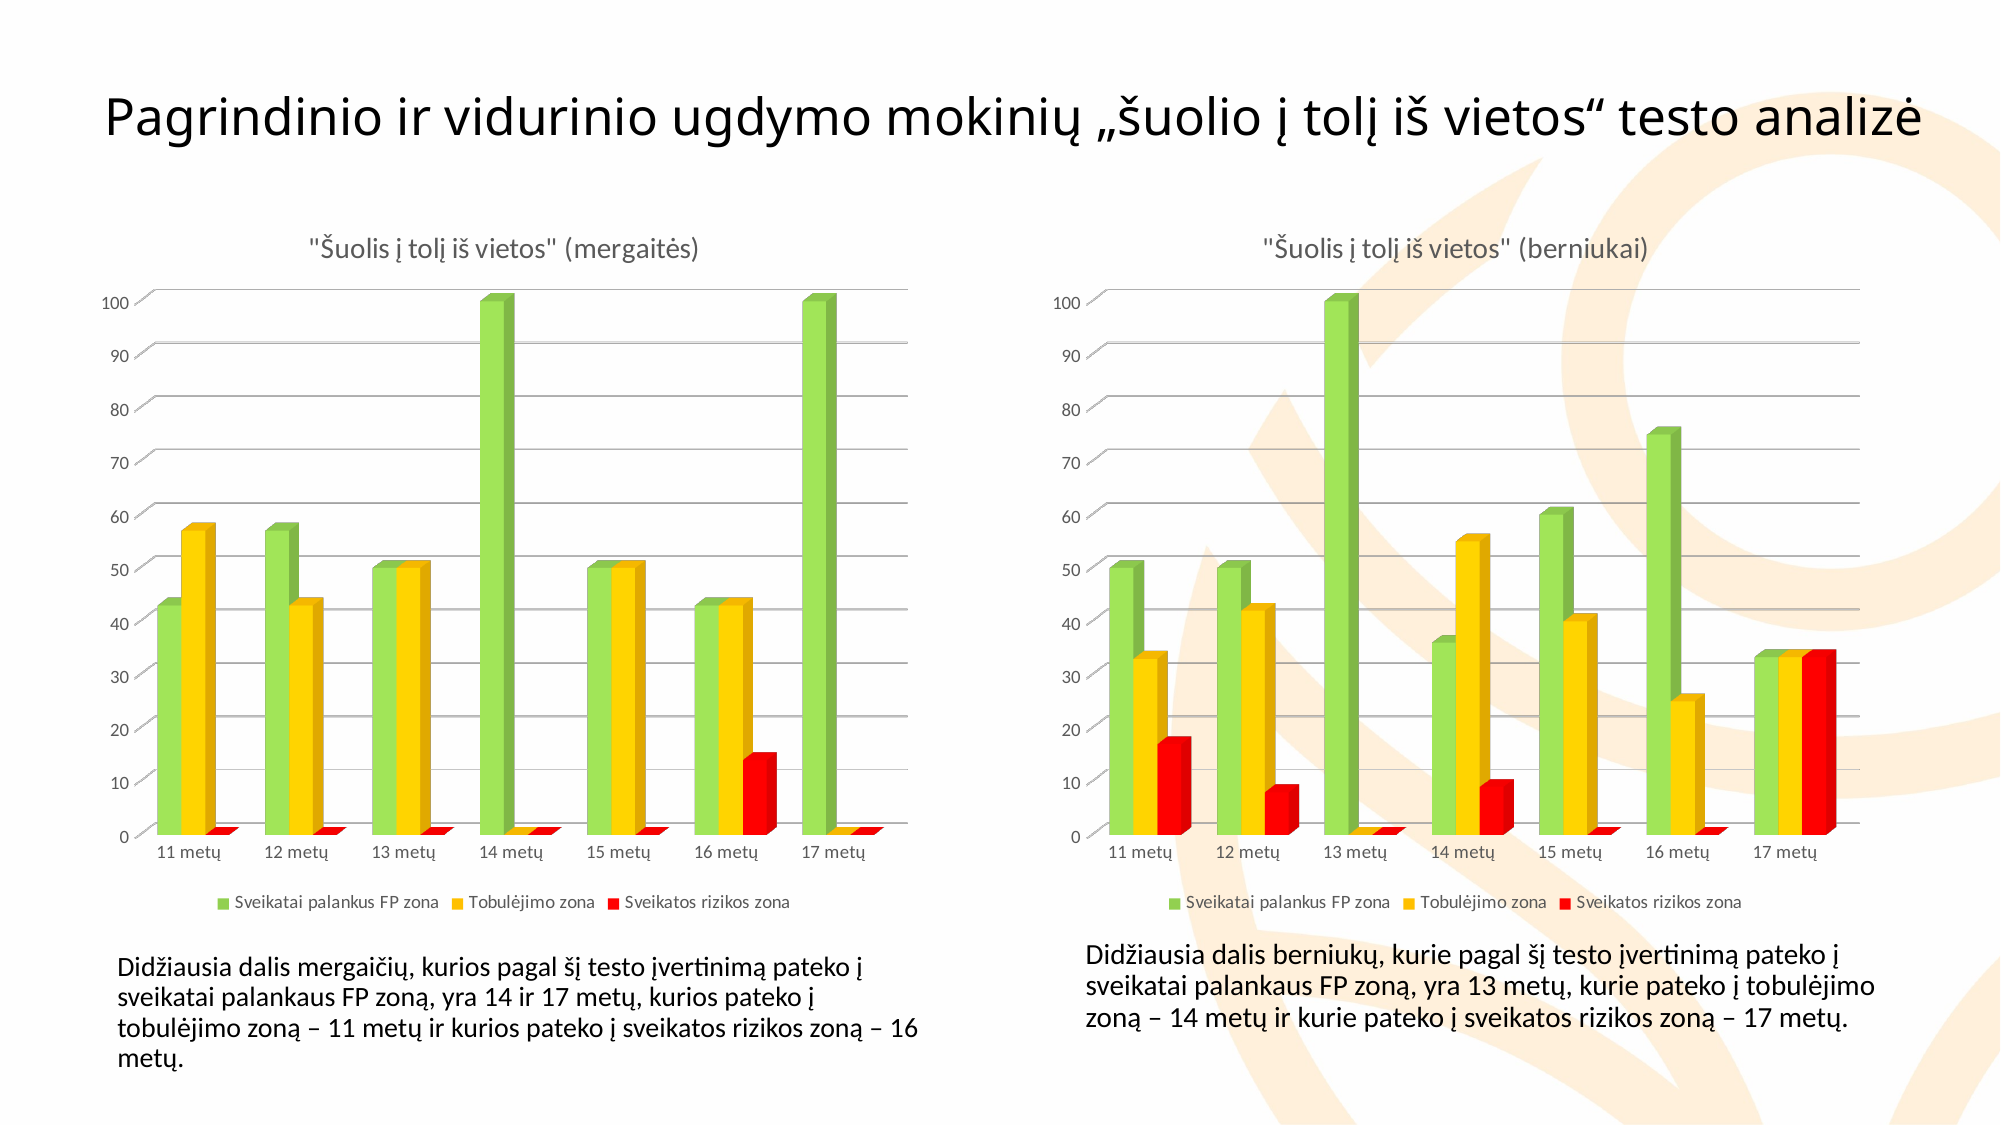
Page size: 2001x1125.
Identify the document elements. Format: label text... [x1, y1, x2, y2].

chart [79, 205, 930, 920]
title Pagrindinio ir vidurinio ugdymo mokinių „šuolio į tolį iš vietos“ testo analizė [30, 59, 2000, 178]
list Didžiausia dalis mergaičių, kurios pagal šį testo įvertinimą pateko į sveikatai palankaus FP zoną, yra 14 ir 17 metų, kurios pateko į tobulėjimo zoną – 11 metų ir kurios pateko į sveikatos rizikos zoną – 16 metų. [102, 944, 953, 1082]
picture [0, 0, 2001, 1125]
text_box Didžiausia dalis berniukų, kurie pagal šį testo įvertinimą pateko į sveikatai palankaus FP zoną, yra 13 metų, kurie pateko į tobulėjimo zoną – 14 metų ir kurie pateko į sveikatos rizikos zoną – 17 metų. [1070, 931, 1921, 1049]
chart [1030, 205, 1881, 920]
